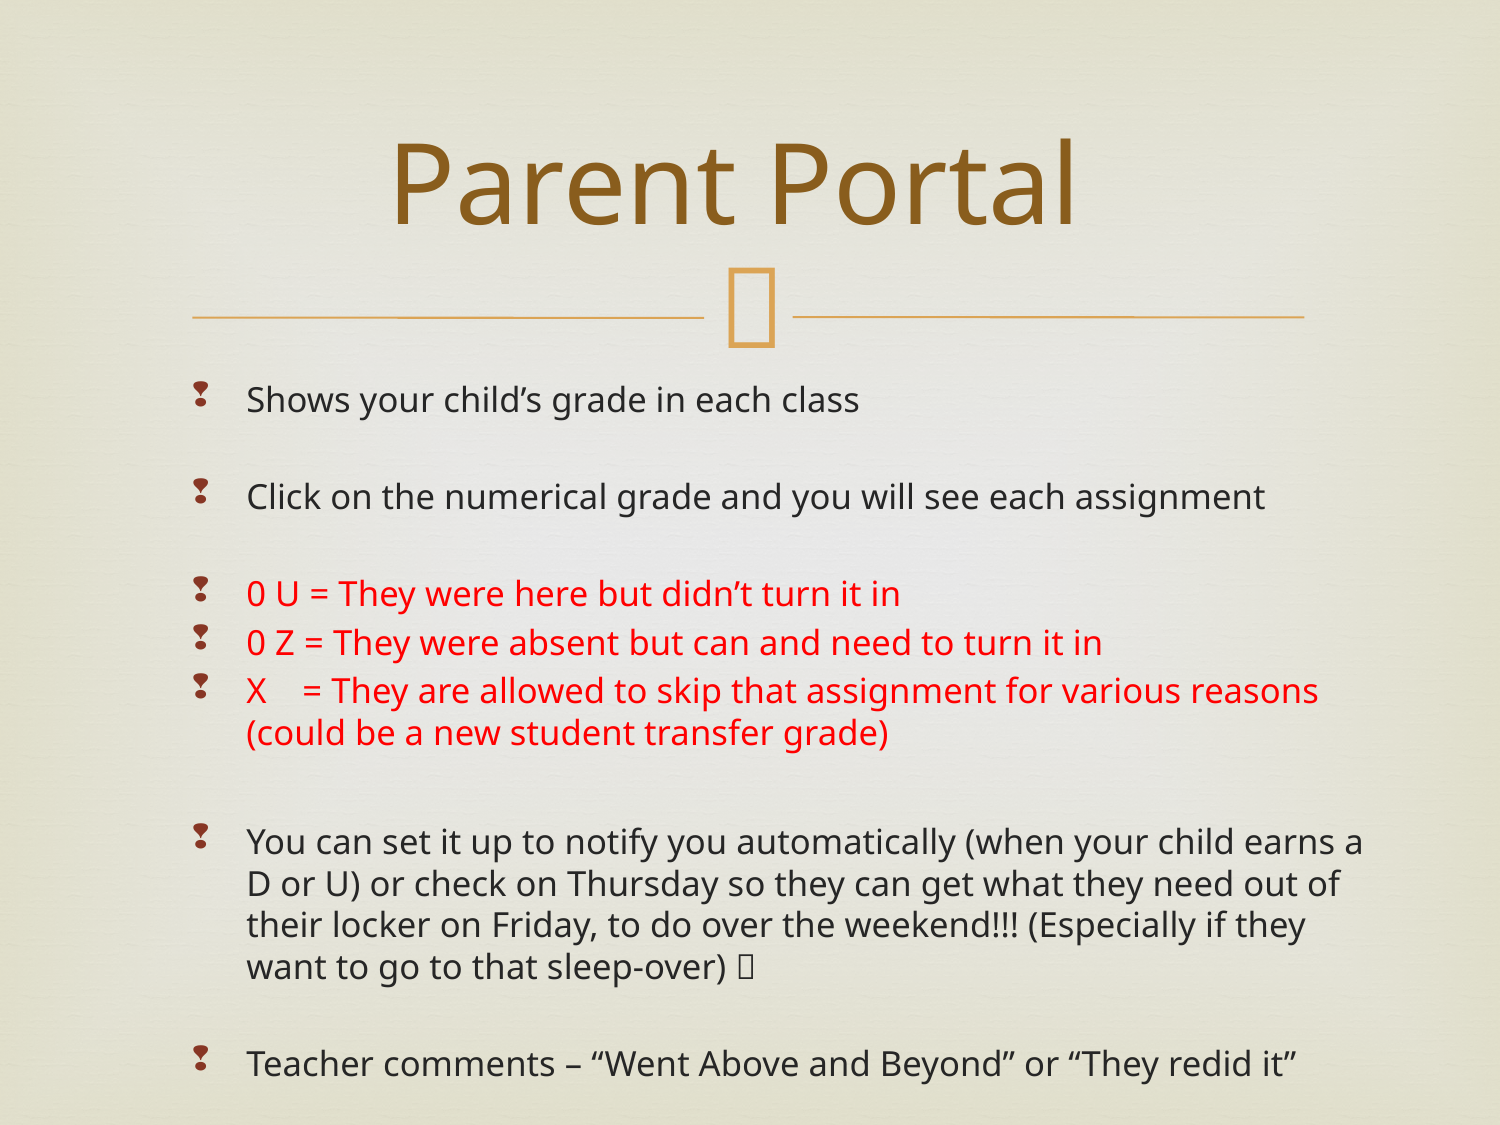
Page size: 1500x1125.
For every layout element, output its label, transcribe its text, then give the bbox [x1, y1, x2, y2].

title Parent Portal [112, 93, 1386, 267]
list Shows your child’s grade in each class Click on the numerical grade and you will see each assignment 0 U = They were here but didn’t turn it in 0 Z = They were absent but can and need to turn it in X = They are allowed to skip that assignment for various reasons (could be a new student transfer grade) You can set it up to notify you automatically (when your child earns a D or U) or check on Thursday so they can get what they need out of their locker on Friday, to do over the weekend!!! (Especially if they want to go to that sleep-over)  Teacher comments – “Went Above and Beyond” or “They redid it” [114, 324, 1386, 1100]
